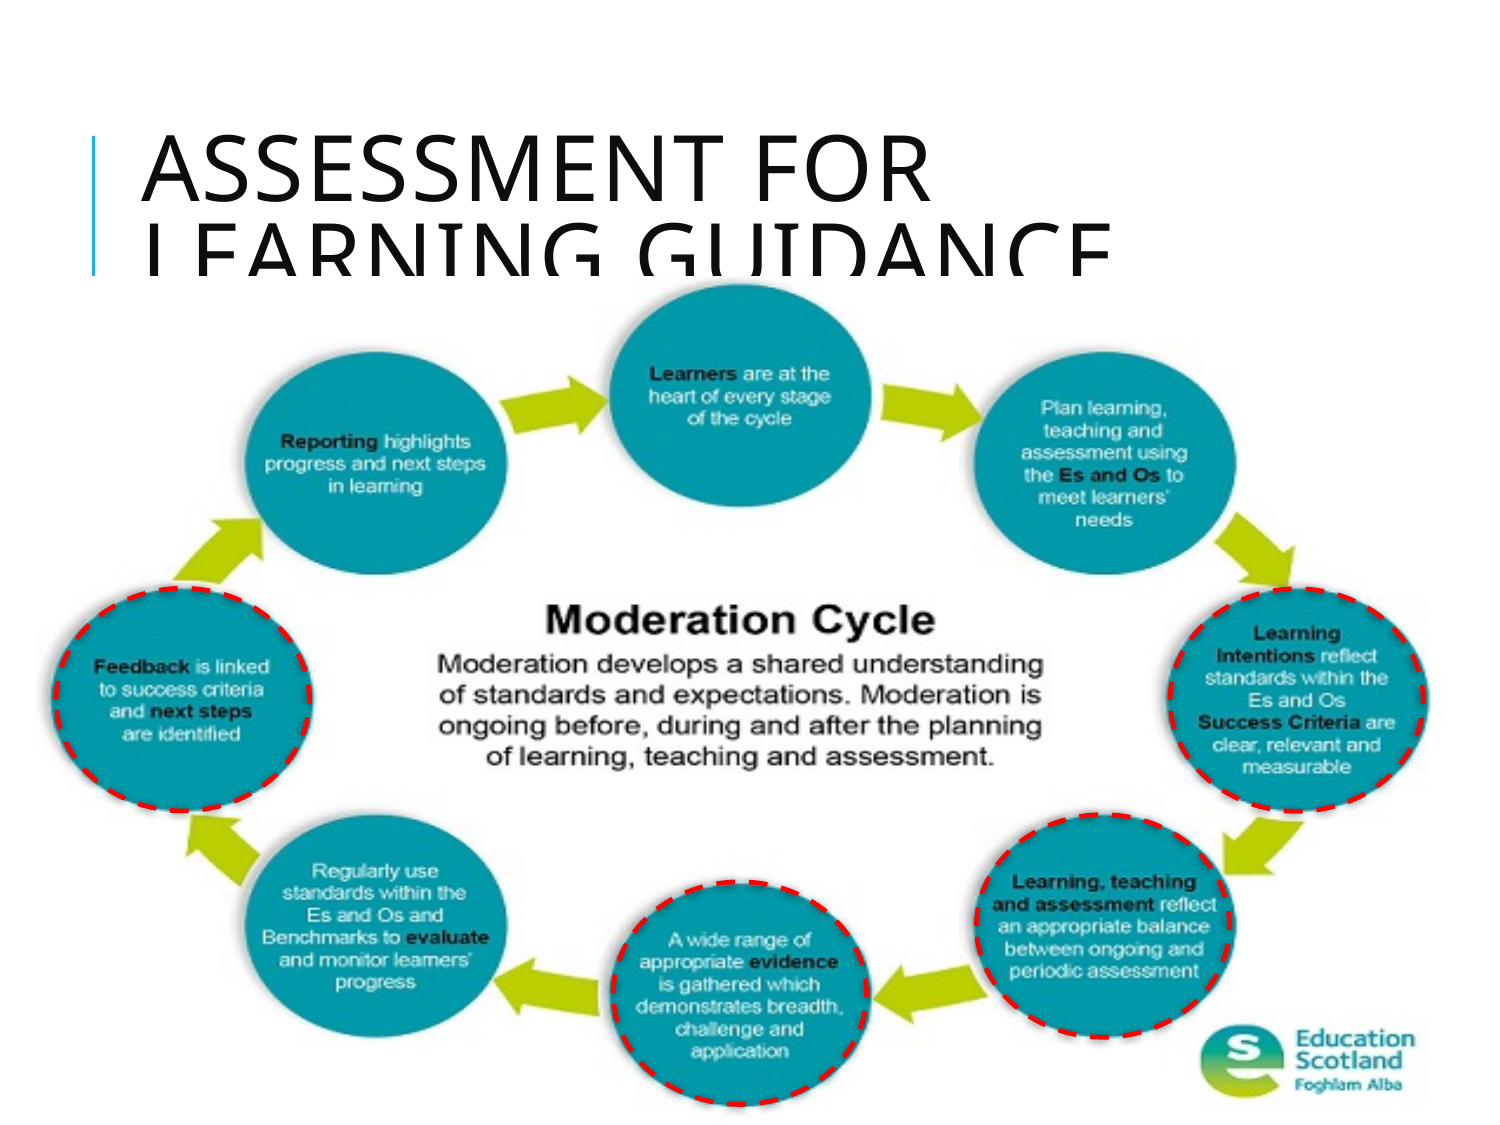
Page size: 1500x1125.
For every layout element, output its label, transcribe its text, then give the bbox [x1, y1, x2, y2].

picture [33, 276, 1447, 1125]
title Assessment for Learning Guidance [126, 96, 1322, 271]
